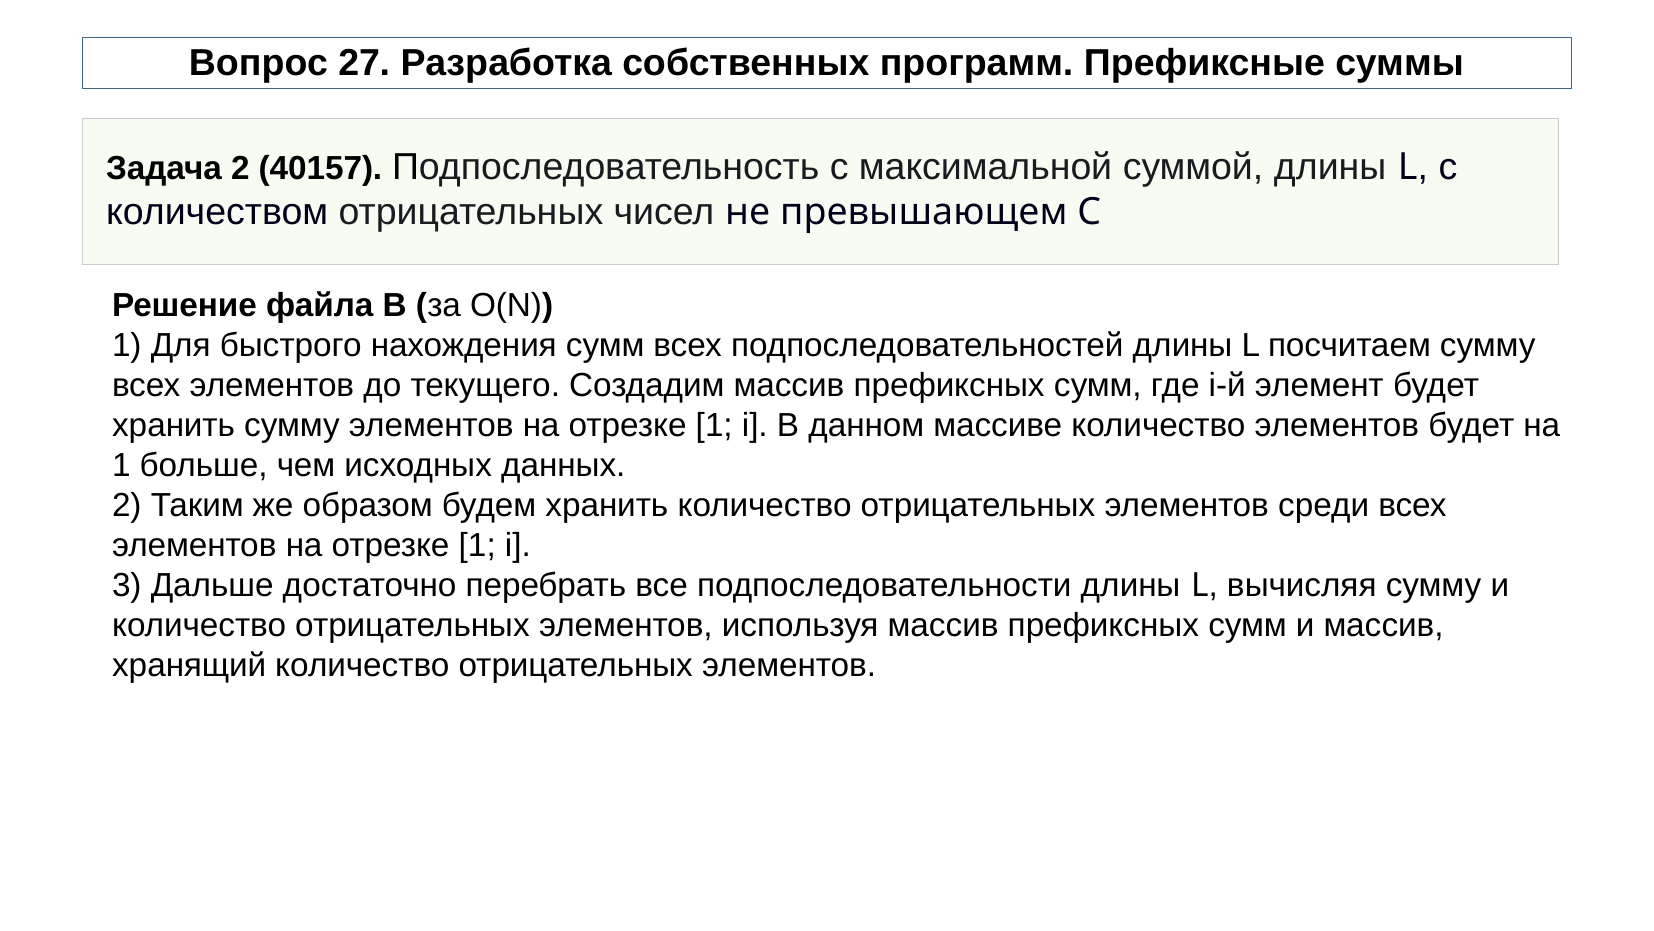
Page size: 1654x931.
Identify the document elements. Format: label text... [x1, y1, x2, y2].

text_box Решение файла B (за O(N)) 1) Для быстрого нахождения сумм всех подпоследовательностей длины L посчитаем сумму всех элементов до текущего. Cоздадим массив префиксных сумм, где i-й элемент будет хранить сумму элементов на отрезке [1; i]. В данном массиве количество элементов будет на 1 больше, чем исходных данных. 2) Таким же образом будем хранить количество отрицательных элементов среди всех элементов на отрезке [1; i]. 3) Дальше достаточно перебрать все подпоследовательности длины L, вычисляя сумму и количество отрицательных элементов, используя массив префиксных сумм и массив, хранящий количество отрицательных элементов. [88, 259, 1595, 906]
text_box Задача 2 (40157). Подпоследовательность с максимальной суммой, длины L, с количеством отрицательных чисел не превышающем С [82, 118, 1559, 265]
title Вопрос 27. Разработка собственных программ. Префиксные суммы [82, 37, 1572, 89]
